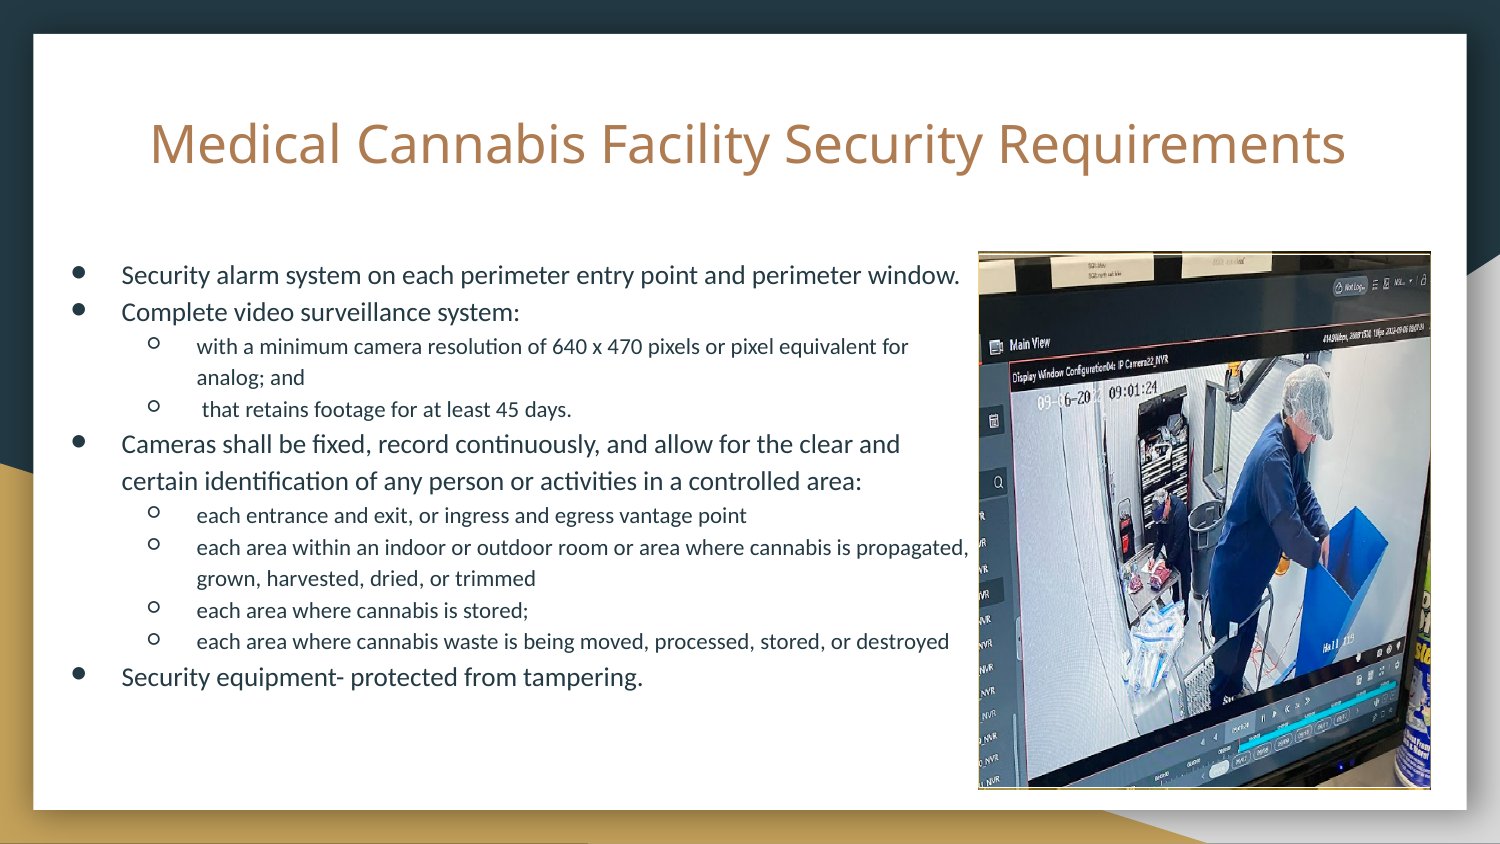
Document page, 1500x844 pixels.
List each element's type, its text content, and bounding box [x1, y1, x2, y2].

list Security alarm system on each perimeter entry point and perimeter window. Complete video surveillance system: with a minimum camera resolution of 640 x 470 pixels or pixel equivalent for analog; and that retains footage for at least 45 days. Cameras shall be fixed, record continuously, and allow for the clear and certain identification of any person or activities in a controlled area: each entrance and exit, or ingress and egress vantage point each area within an indoor or outdoor room or area where cannabis is propagated, grown, harvested, dried, or trimmed each area where cannabis is stored; each area where cannabis waste is being moved, processed, stored, or destroyed Security equipment- protected from tampering. [31, 237, 992, 738]
title Medical Cannabis Facility Security Requirements [134, 95, 1366, 250]
picture [977, 251, 1431, 790]
